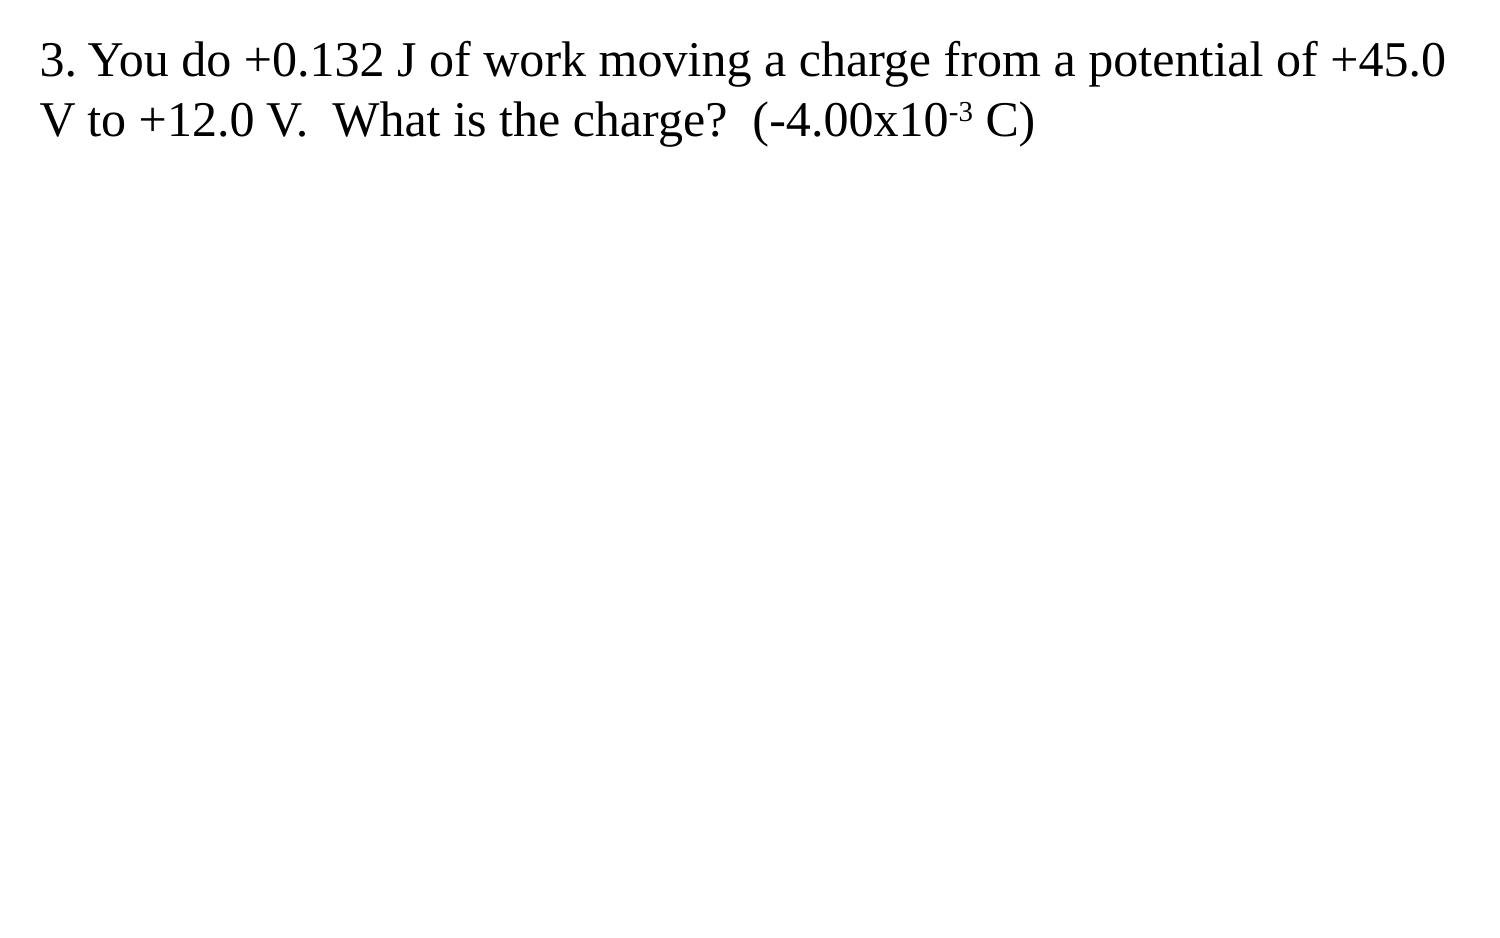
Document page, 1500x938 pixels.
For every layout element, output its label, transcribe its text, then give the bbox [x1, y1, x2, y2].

text_box 3. You do +0.132 J of work moving a charge from a potential of +45.0 V to +12.0 V. What is the charge? (-4.00x10-3 C) [24, 18, 1463, 214]
